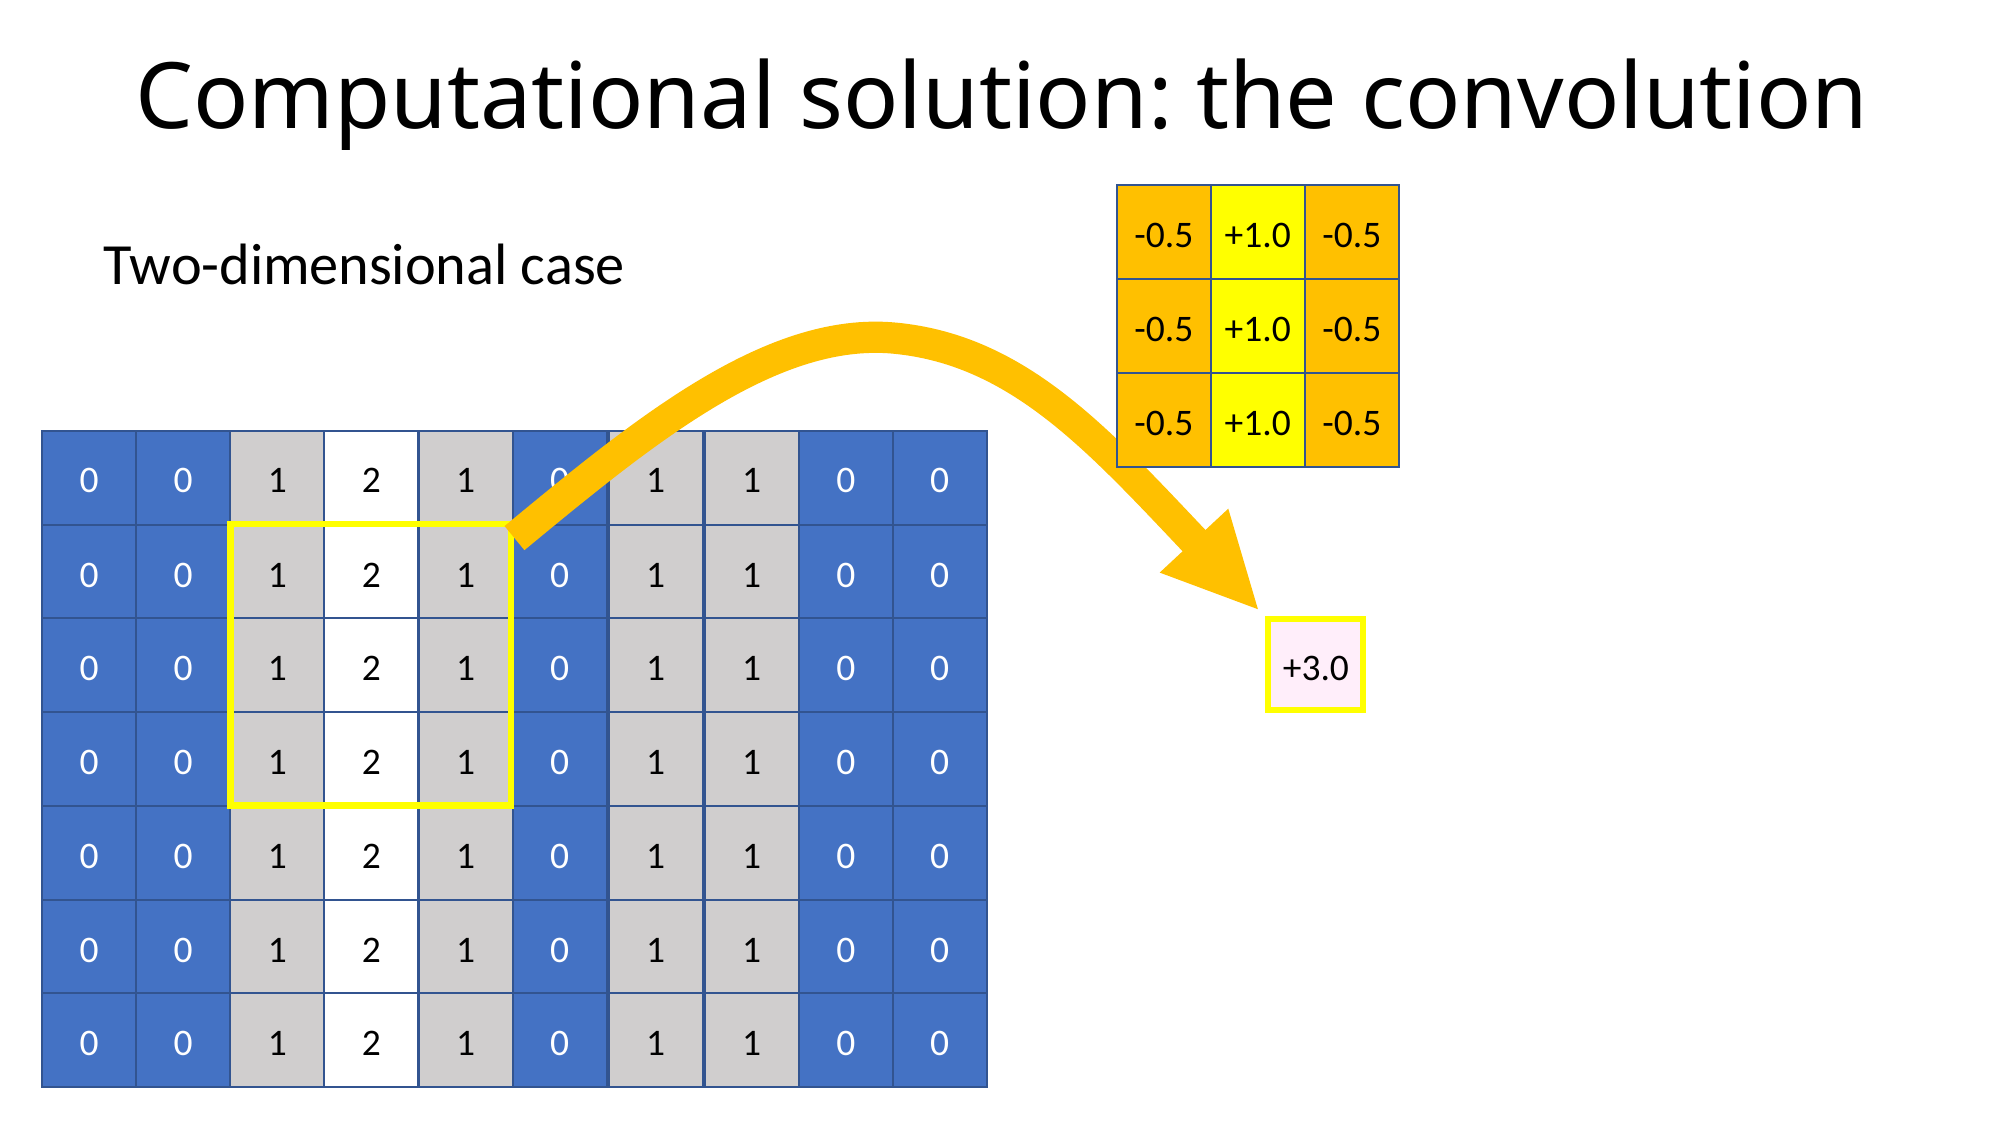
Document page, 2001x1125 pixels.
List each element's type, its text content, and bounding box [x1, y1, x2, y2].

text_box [42, 430, 230, 524]
title Computational solution: the convolution [2, 3, 2000, 195]
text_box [42, 617, 230, 712]
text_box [230, 337, 1364, 806]
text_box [42, 806, 987, 900]
text_box Two-dimensional case [88, 218, 640, 304]
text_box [42, 712, 230, 806]
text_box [42, 900, 987, 993]
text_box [42, 993, 987, 1088]
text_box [42, 524, 230, 617]
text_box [1116, 185, 1400, 468]
